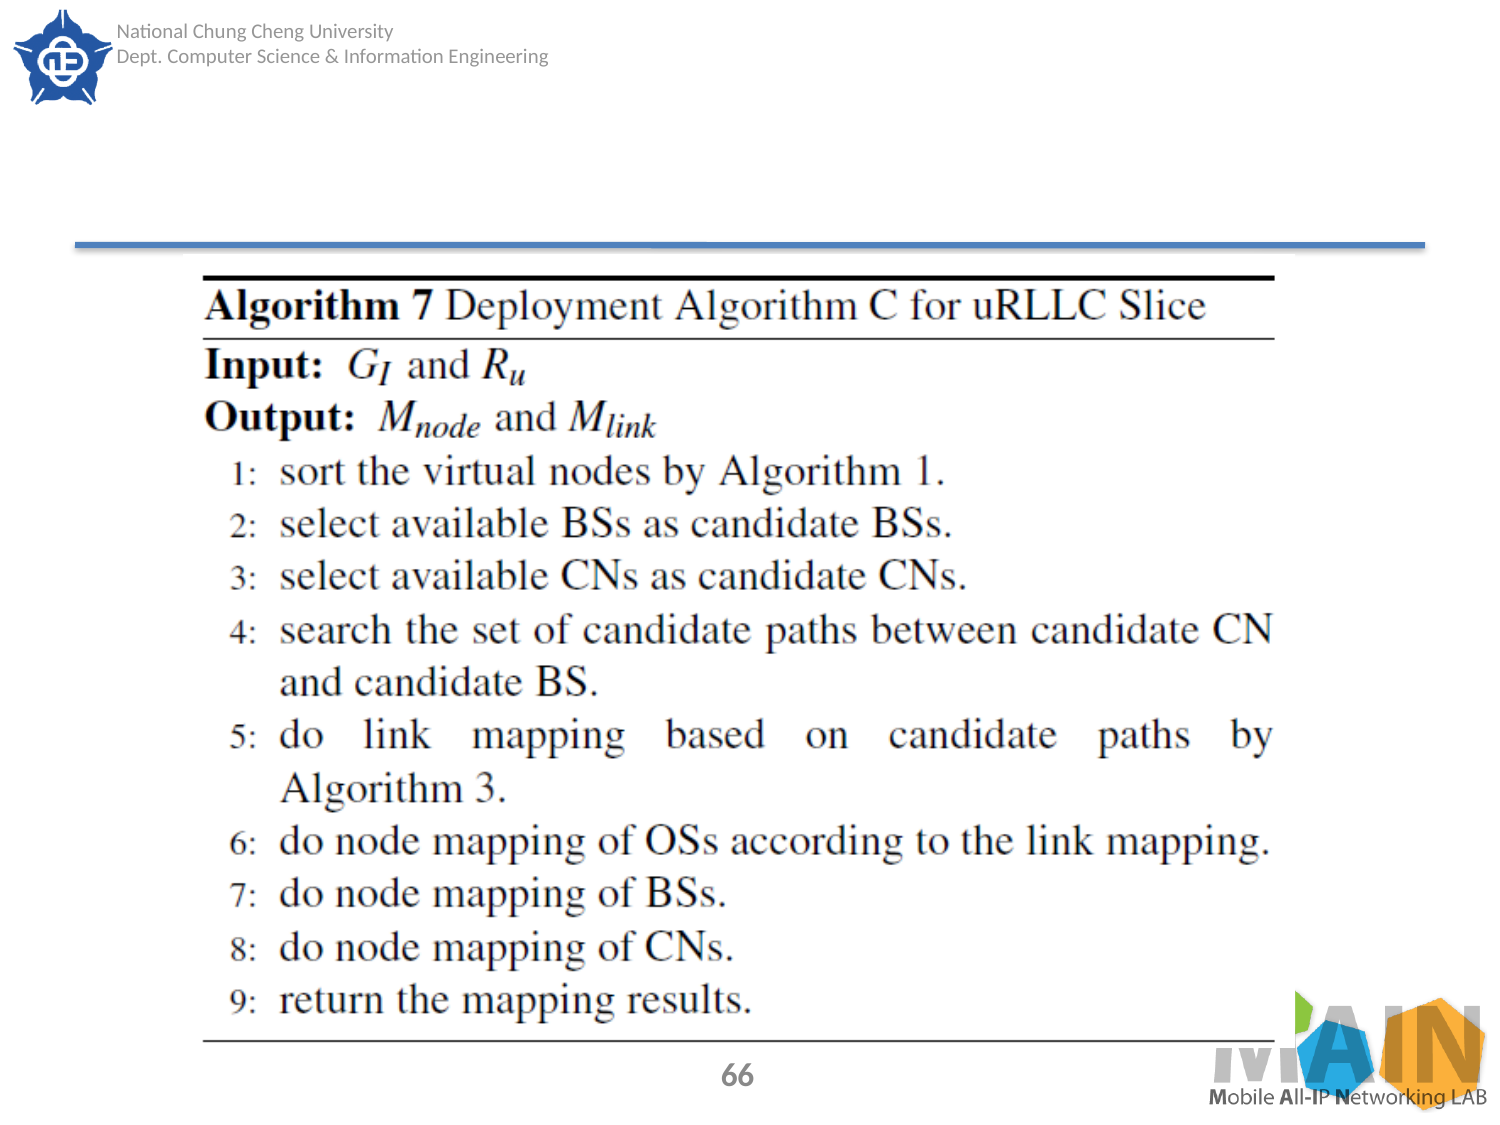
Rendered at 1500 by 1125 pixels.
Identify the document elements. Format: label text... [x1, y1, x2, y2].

picture [119, 51, 126, 62]
picture [1050, 987, 1488, 1113]
picture [0, 0, 126, 113]
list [182, 254, 1296, 1048]
slide_number 66 [562, 1057, 913, 1103]
